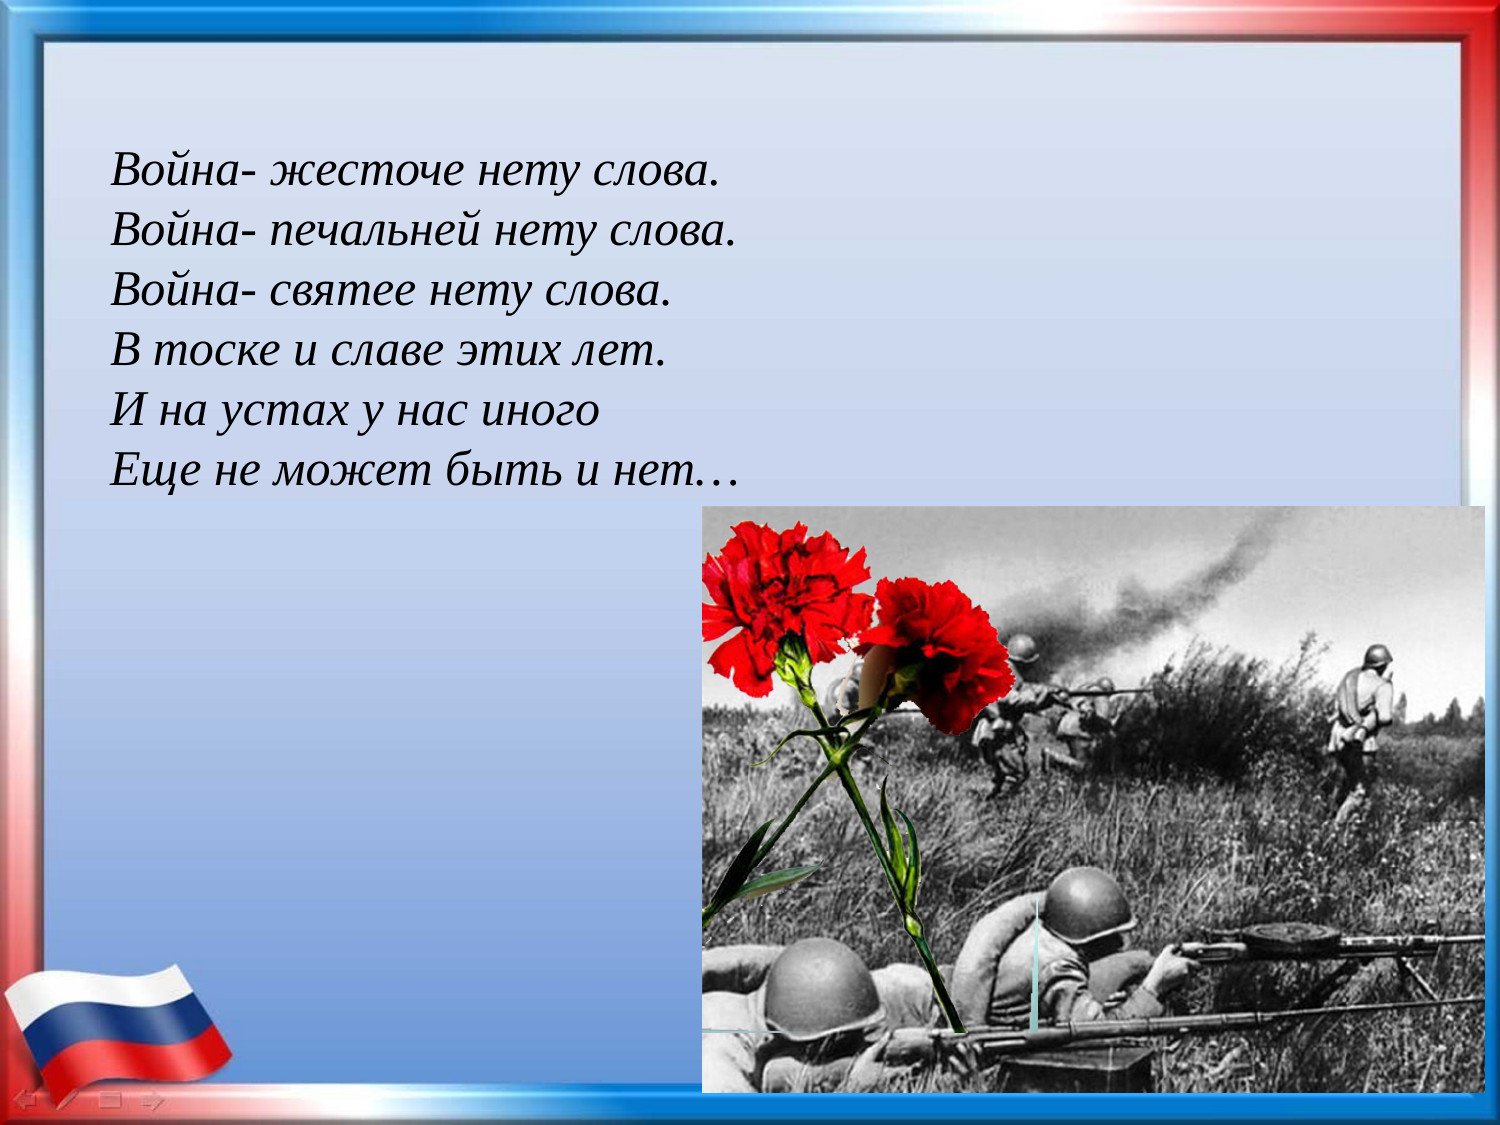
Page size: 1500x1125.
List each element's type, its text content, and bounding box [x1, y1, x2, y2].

picture [0, 0, 1500, 1125]
text_box Война- жесточе нету слова. Война- печальней нету слова. Война- святее нету слова. В тоске и славе этих лет. И на устах у нас иного Еще не может быть и нет… [95, 127, 774, 503]
